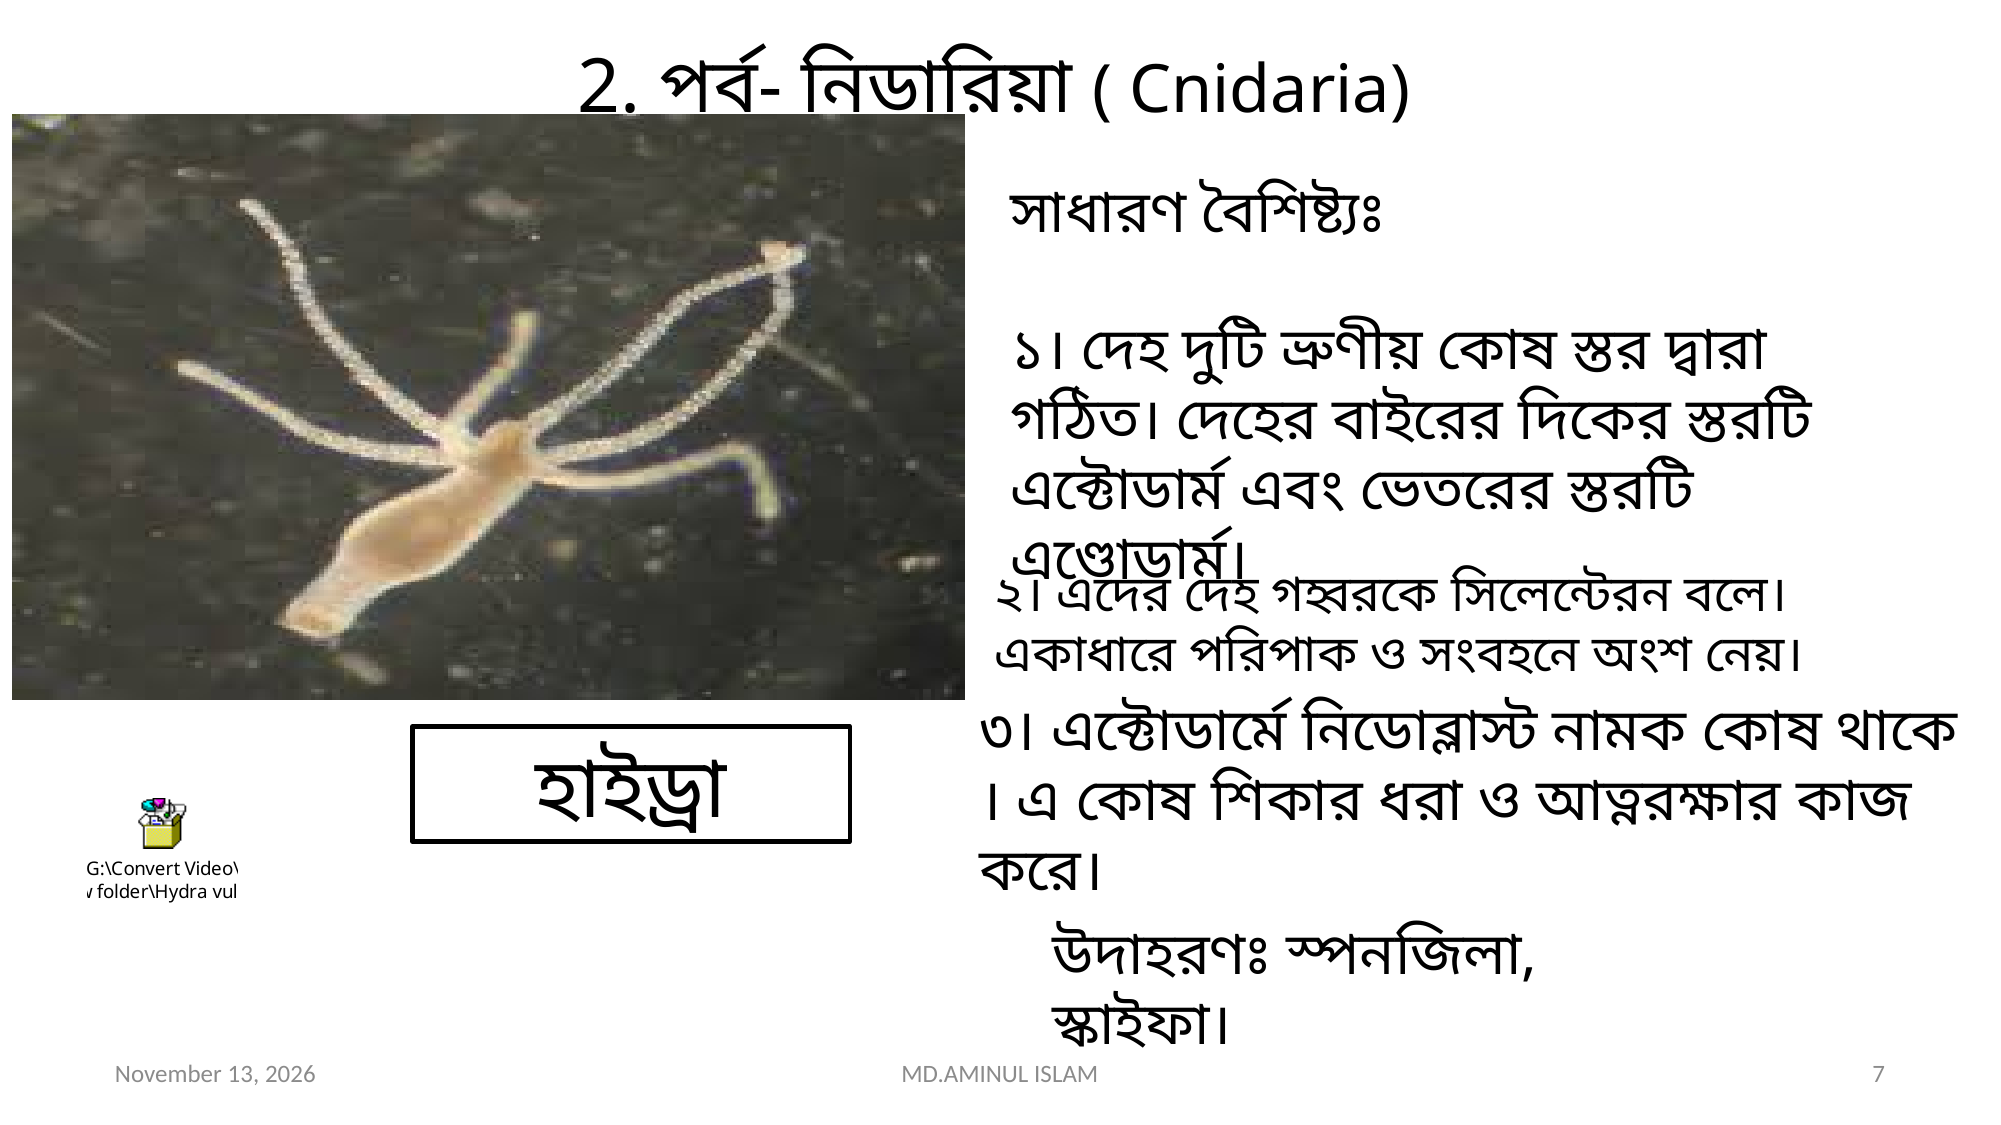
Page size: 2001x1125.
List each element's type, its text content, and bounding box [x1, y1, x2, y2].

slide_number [99, 1042, 567, 1103]
picture [12, 113, 965, 701]
slide_number 7 [1433, 1042, 1900, 1103]
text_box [87, 798, 238, 926]
footer MD.AMINUL ISLAM [683, 1042, 1317, 1103]
text_box 2. পর্ব- নিডারিয়া ( Cnidaria) [562, 30, 1463, 135]
text_box উদাহরণঃ স্পনজিলা, স্কাইফা। [1037, 908, 1588, 1064]
text_box হাইড্রা [412, 726, 850, 842]
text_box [964, 166, 2000, 842]
